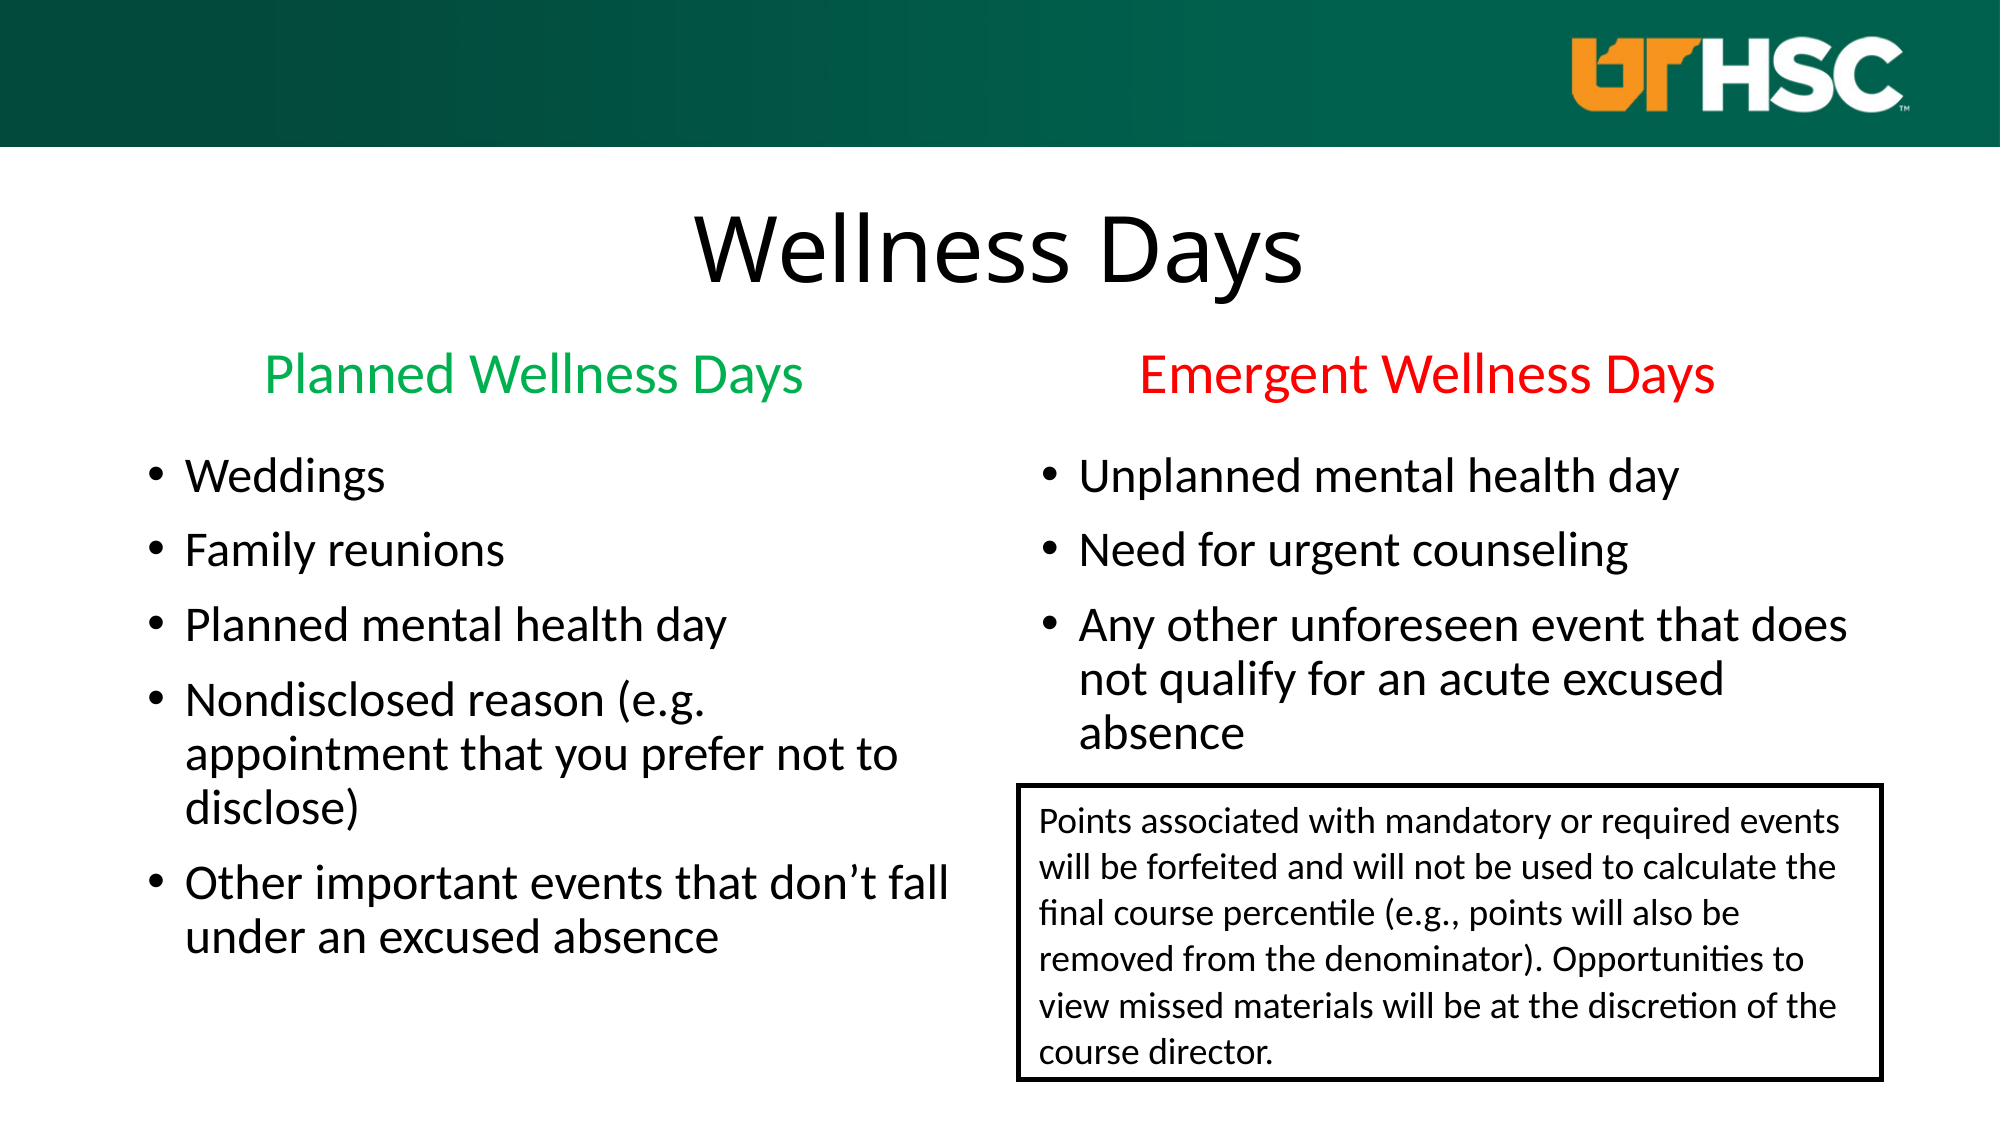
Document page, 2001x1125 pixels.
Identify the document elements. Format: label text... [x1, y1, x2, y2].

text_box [1026, 335, 1877, 764]
picture [0, 0, 2000, 147]
title Wellness Days [137, 147, 1863, 362]
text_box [1018, 785, 1963, 1082]
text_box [132, 335, 979, 1012]
